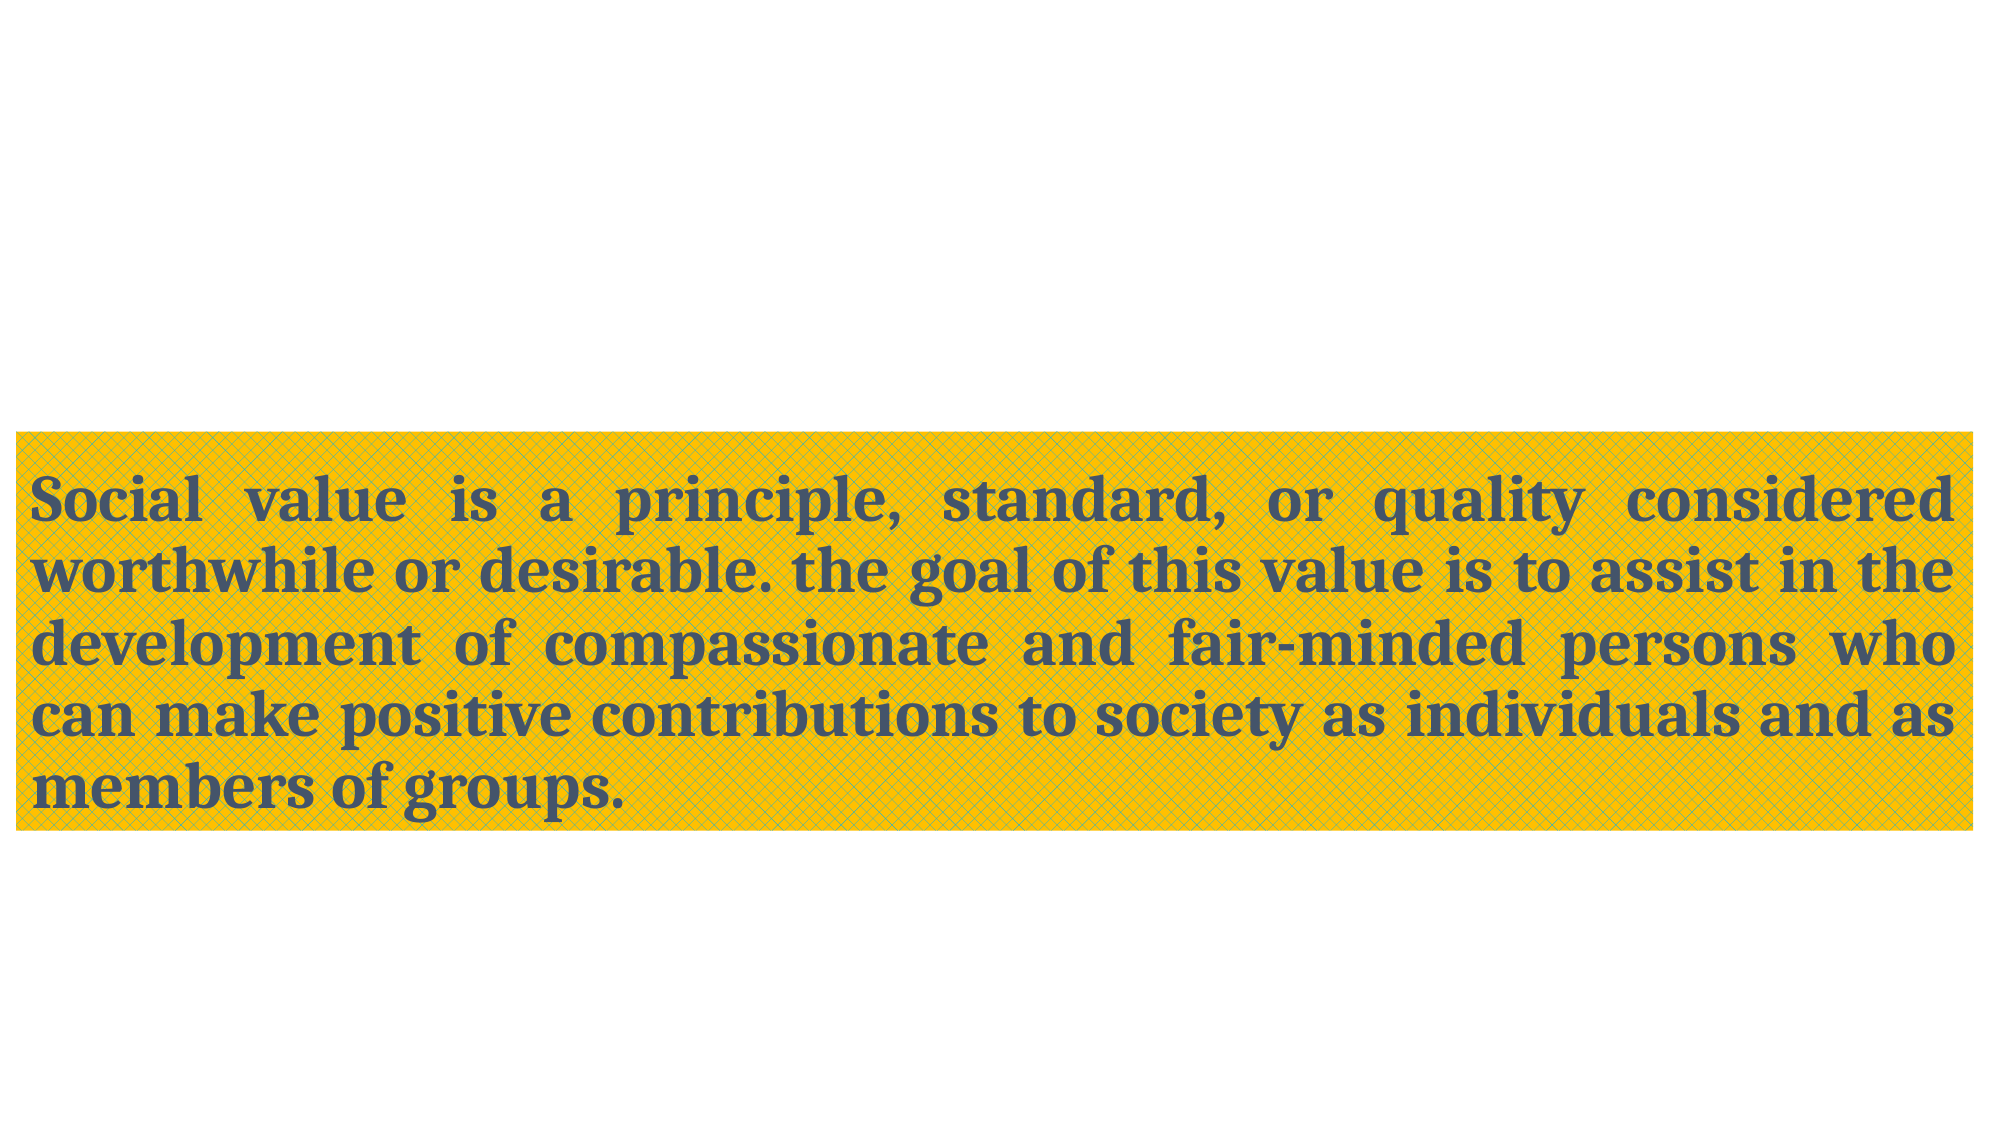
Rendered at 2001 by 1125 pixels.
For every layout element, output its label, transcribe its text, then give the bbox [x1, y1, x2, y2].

title Social value is a principle, standard, or quality considered worthwhile or desirable. the goal of this value is to assist in the development of compassionate and fair-minded persons who can make positive contributions to society as individuals and as members of groups. [16, 431, 1974, 831]
